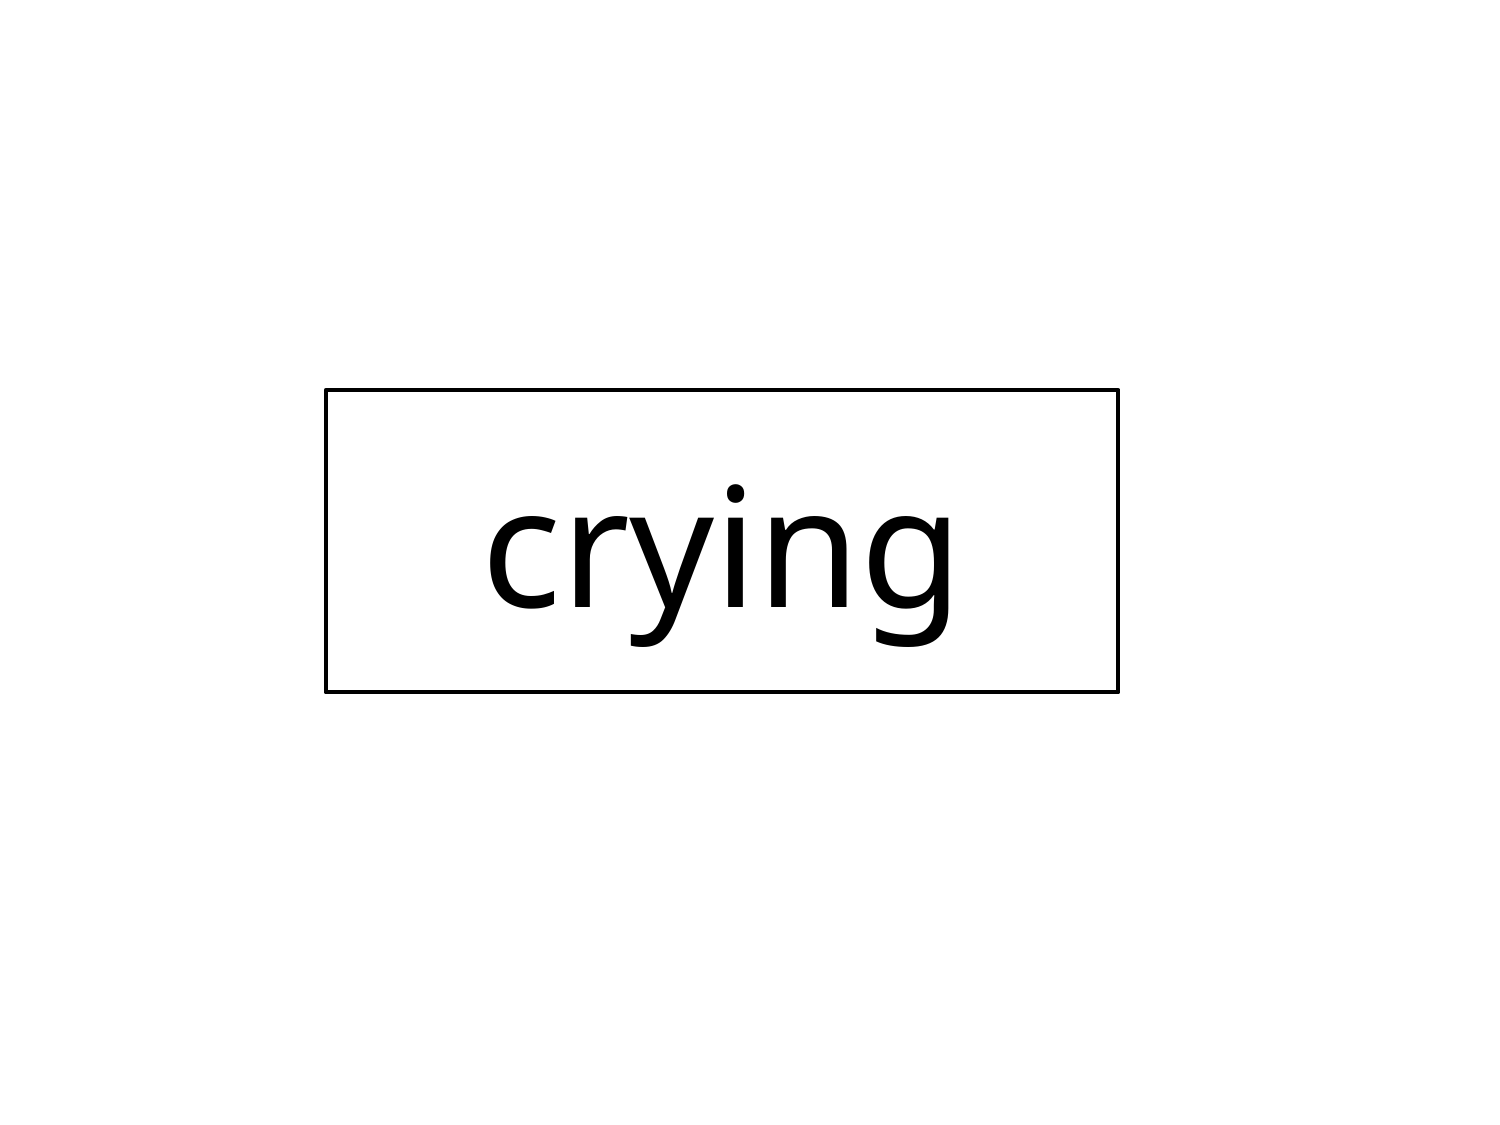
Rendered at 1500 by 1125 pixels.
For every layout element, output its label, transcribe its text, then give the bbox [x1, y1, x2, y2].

text_box crying [324, 388, 1120, 694]
